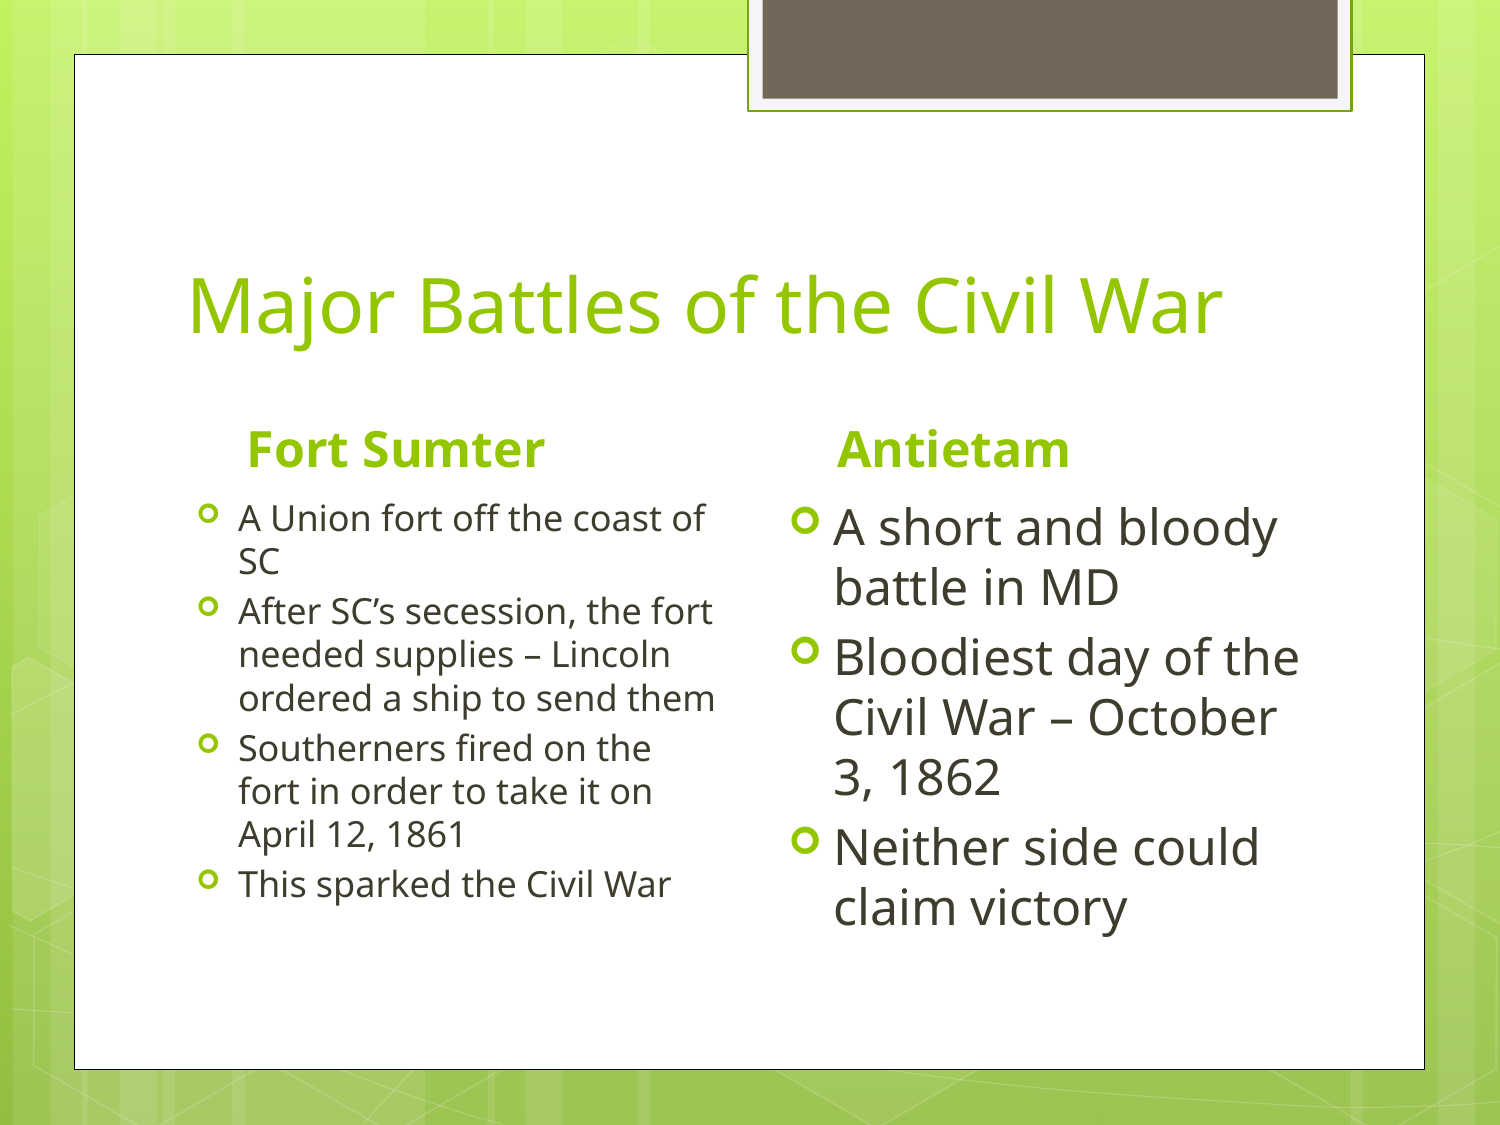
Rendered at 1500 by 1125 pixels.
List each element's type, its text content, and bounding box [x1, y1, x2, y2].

title Major Battles of the Civil War [171, 168, 1324, 357]
list A short and bloody battle in MD Bloodiest day of the Civil War – October 3, 1862 Neither side could claim victory [761, 487, 1323, 954]
list A Union fort off the coast of SC After SC’s secession, the fort needed supplies – Lincoln ordered a ship to send them Southerners fired on the fort in order to take it on April 12, 1861 This sparked the Civil War [170, 487, 732, 954]
list Antietam [822, 379, 1324, 485]
list Fort Sumter [231, 379, 734, 485]
